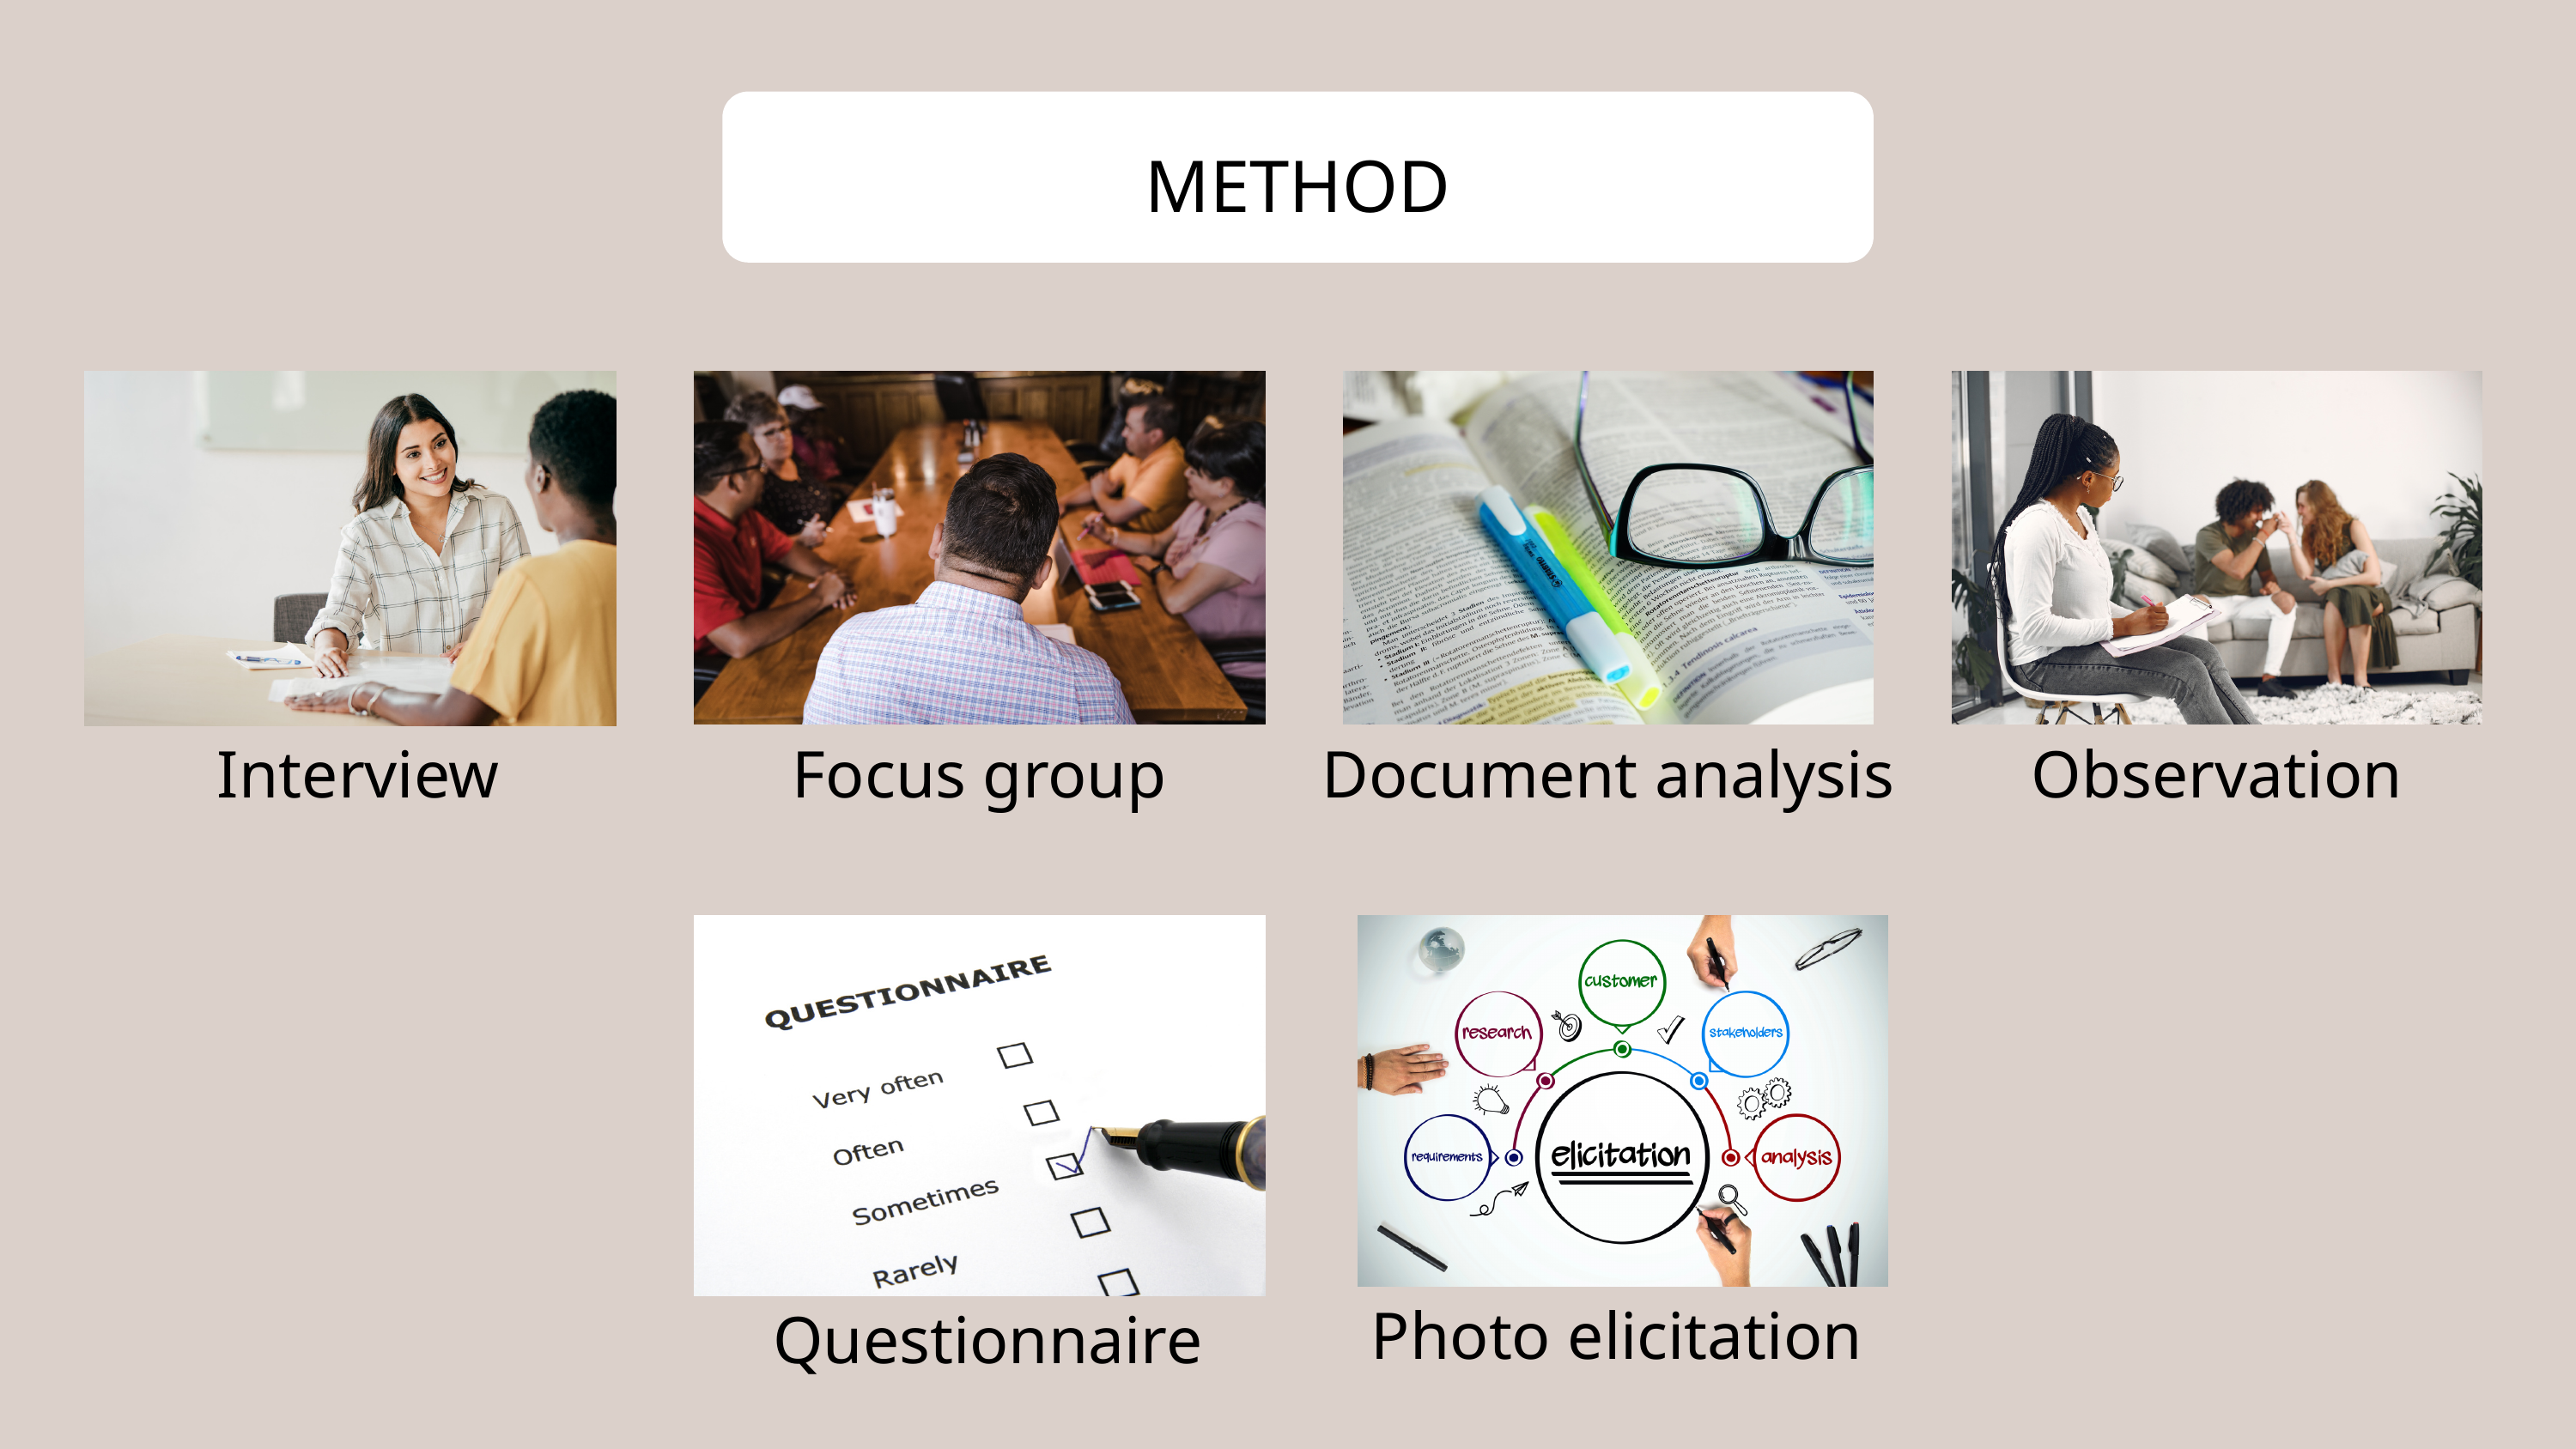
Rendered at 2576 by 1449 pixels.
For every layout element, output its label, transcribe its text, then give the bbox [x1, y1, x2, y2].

text_box Interview [184, 733, 516, 811]
picture [1343, 371, 1874, 724]
picture [694, 915, 1266, 1296]
picture [1358, 915, 1889, 1287]
text_box Observation [1927, 720, 2507, 811]
picture [83, 371, 617, 726]
picture [694, 371, 1266, 724]
text_box Focus group [771, 731, 1188, 811]
text_box Photo elicitation [1324, 1282, 1893, 1373]
text_box Document analysis [1318, 720, 1899, 811]
picture [1951, 371, 2482, 724]
text_box Questionnaire [734, 1303, 1224, 1377]
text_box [722, 91, 1874, 263]
